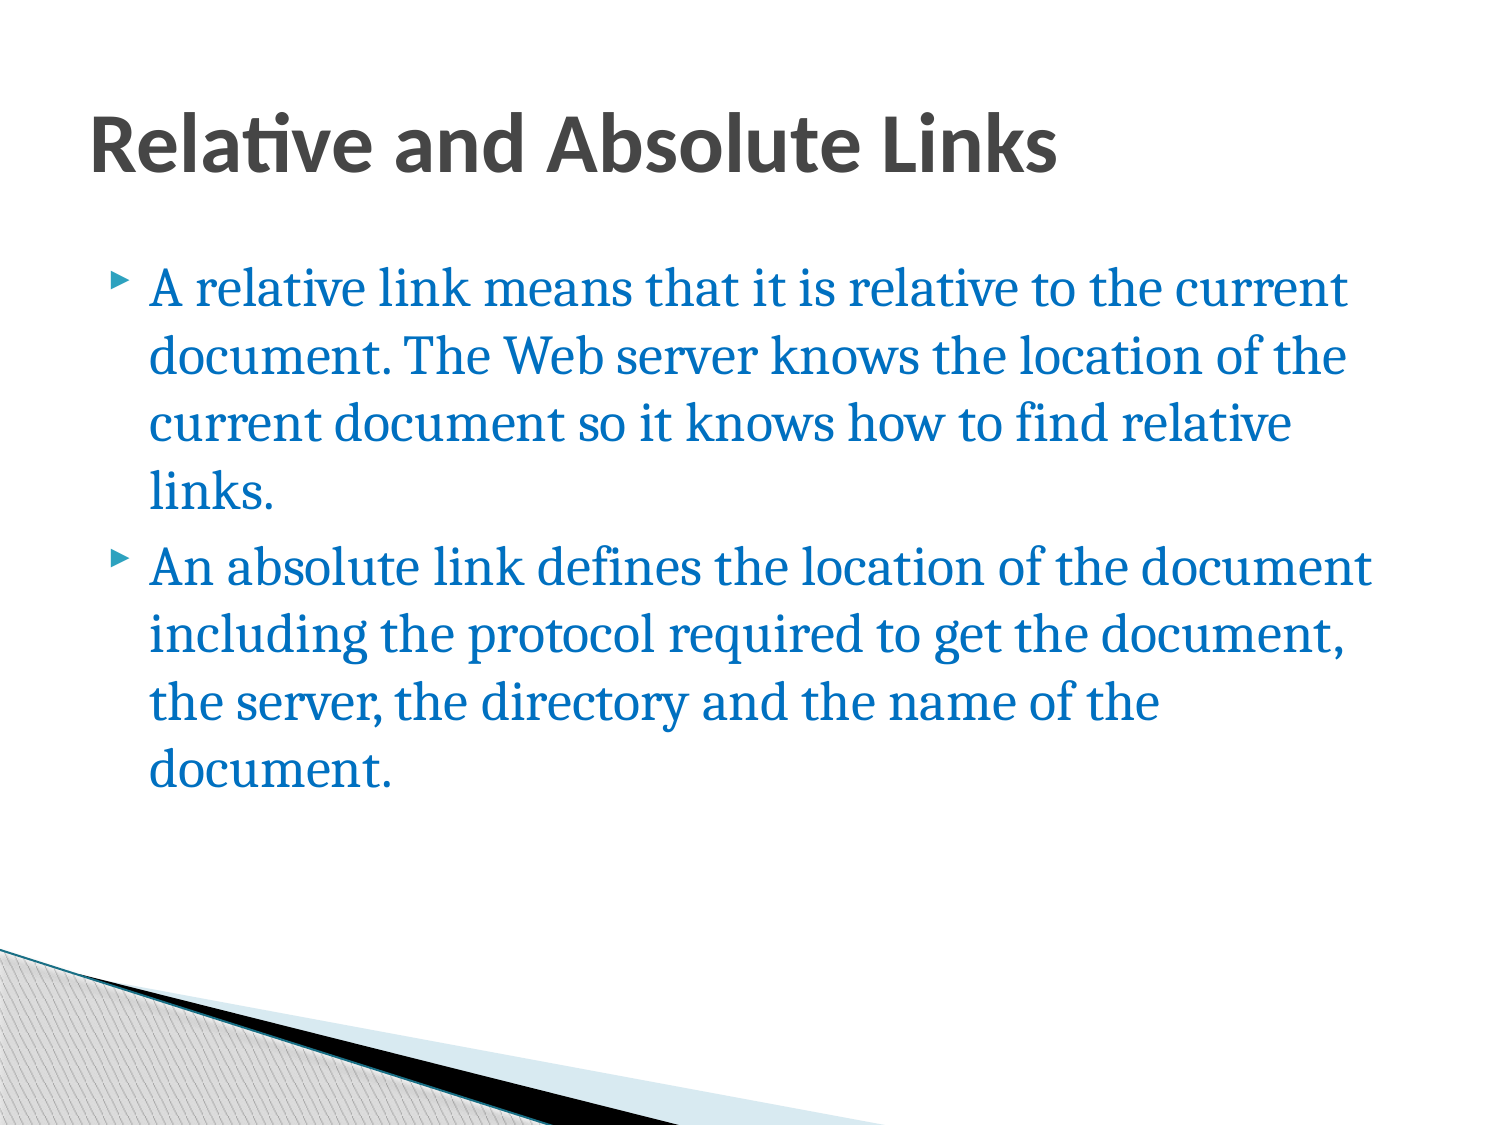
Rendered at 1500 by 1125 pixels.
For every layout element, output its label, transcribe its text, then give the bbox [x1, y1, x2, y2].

list A relative link means that it is relative to the current document. The Web server knows the location of the current document so it knows how to find relative links. An absolute link defines the location of the document including the protocol required to get the document, the server, the directory and the name of the document. [75, 243, 1425, 986]
title Relative and Absolute Links [75, 45, 1425, 233]
